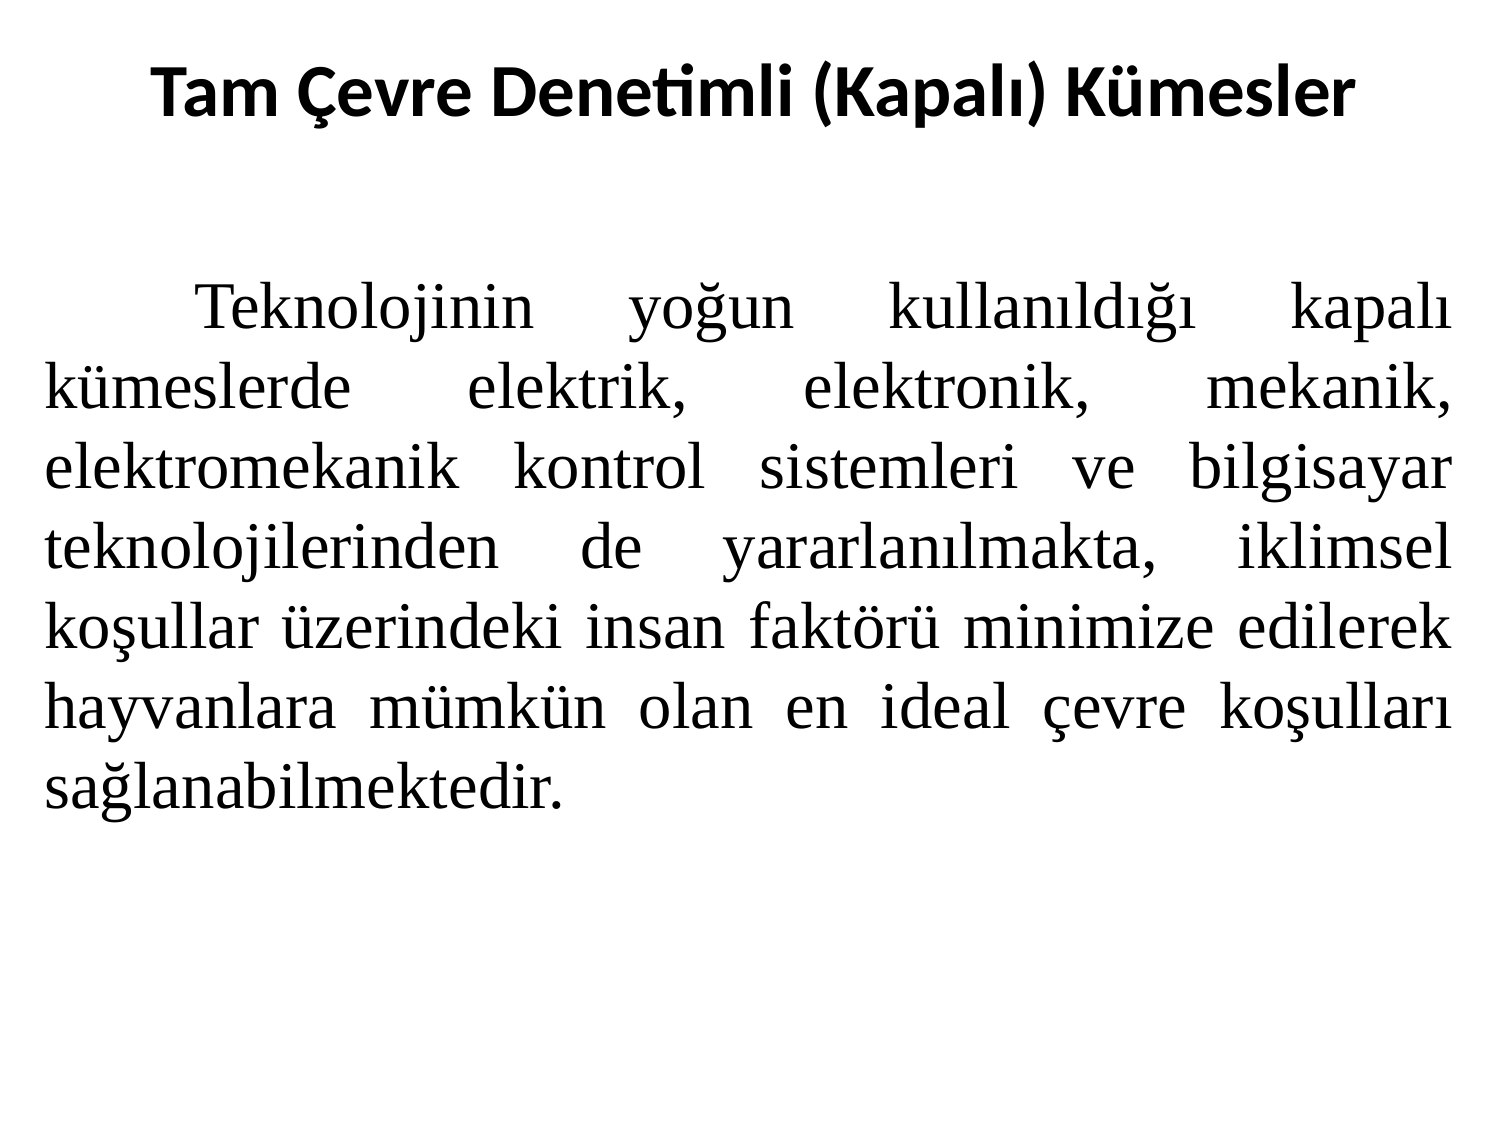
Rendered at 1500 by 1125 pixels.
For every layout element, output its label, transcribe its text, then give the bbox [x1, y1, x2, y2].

list Teknolojinin yoğun kullanıldığı kapalı kümeslerde elektrik, elektronik, mekanik, elektromekanik kontrol sistemleri ve bilgisayar teknolojilerinden de yararlanılmakta, iklimsel koşullar üzerindeki insan faktörü minimize edilerek hayvanlara mümkün olan en ideal çevre koşulları sağlanabilmektedir. [29, 160, 1471, 1125]
title Tam Çevre Denetimli (Kapalı) Kümesler [135, 0, 1459, 160]
